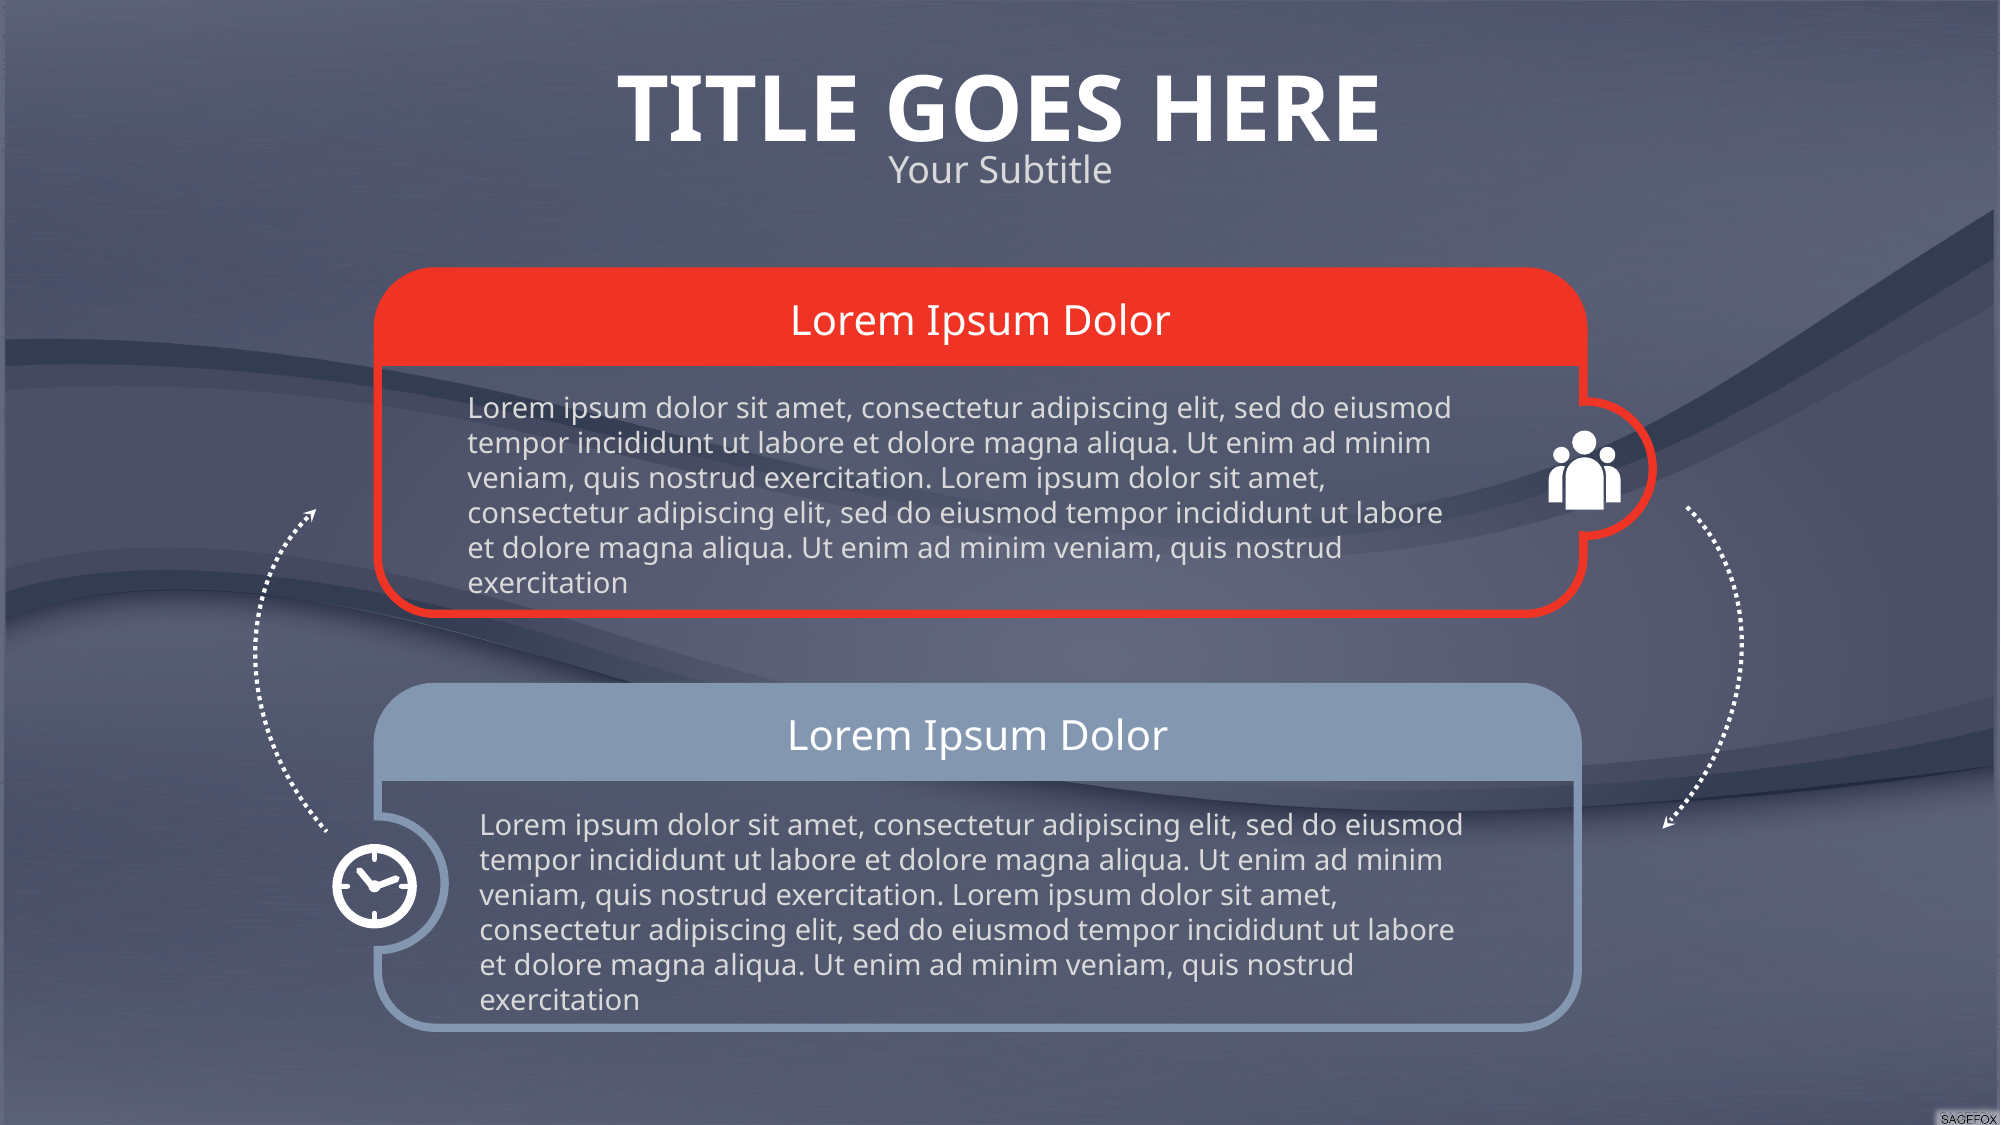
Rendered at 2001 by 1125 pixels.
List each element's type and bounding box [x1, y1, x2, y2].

text_box [1514, 506, 1743, 829]
text_box [377, 686, 1578, 1028]
text_box [548, 42, 1452, 199]
text_box [254, 509, 475, 832]
picture [1938, 1114, 1999, 1125]
text_box [377, 271, 1653, 614]
text_box [332, 843, 417, 929]
